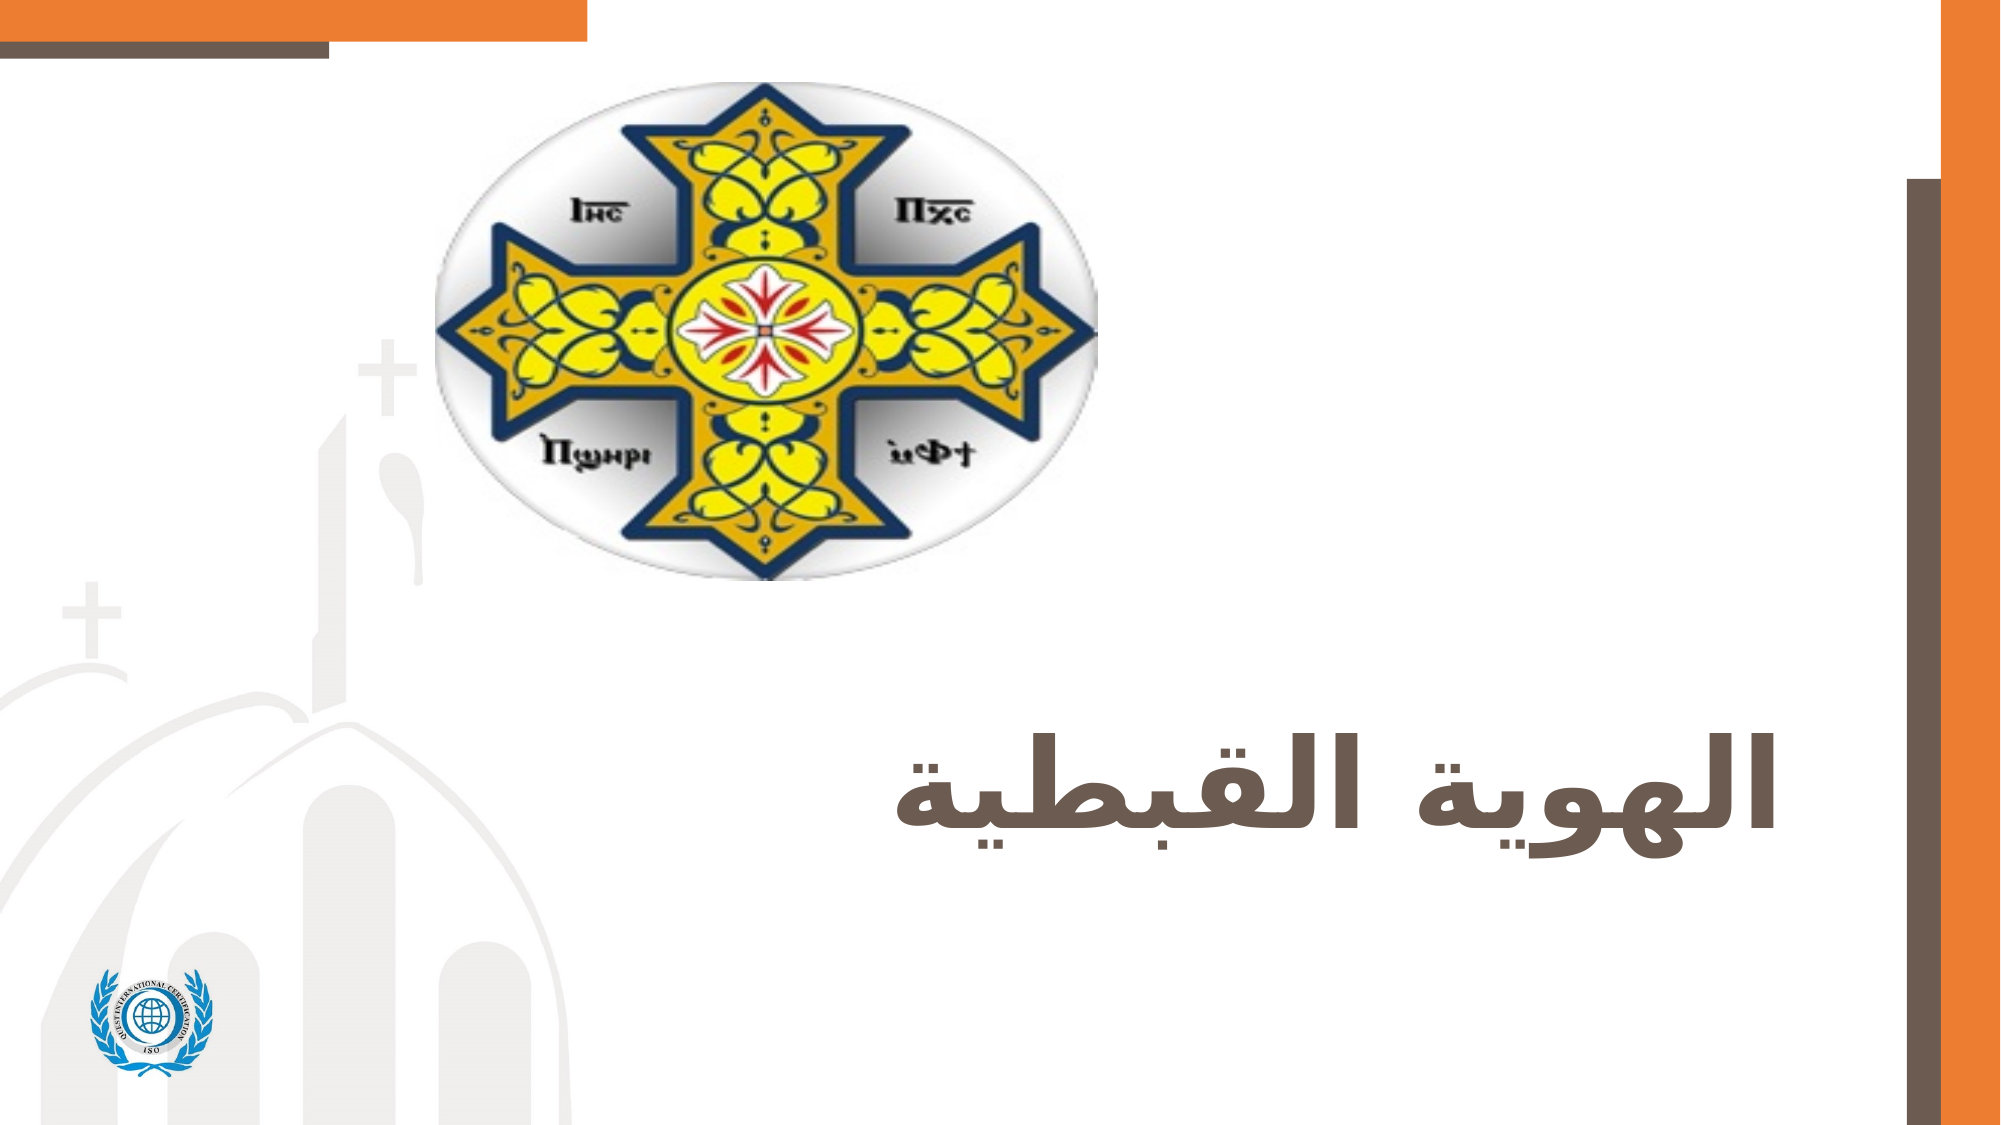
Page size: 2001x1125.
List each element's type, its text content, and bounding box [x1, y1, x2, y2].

picture [0, 82, 1098, 1125]
text_box الهوية القبطية [800, 650, 1800, 861]
